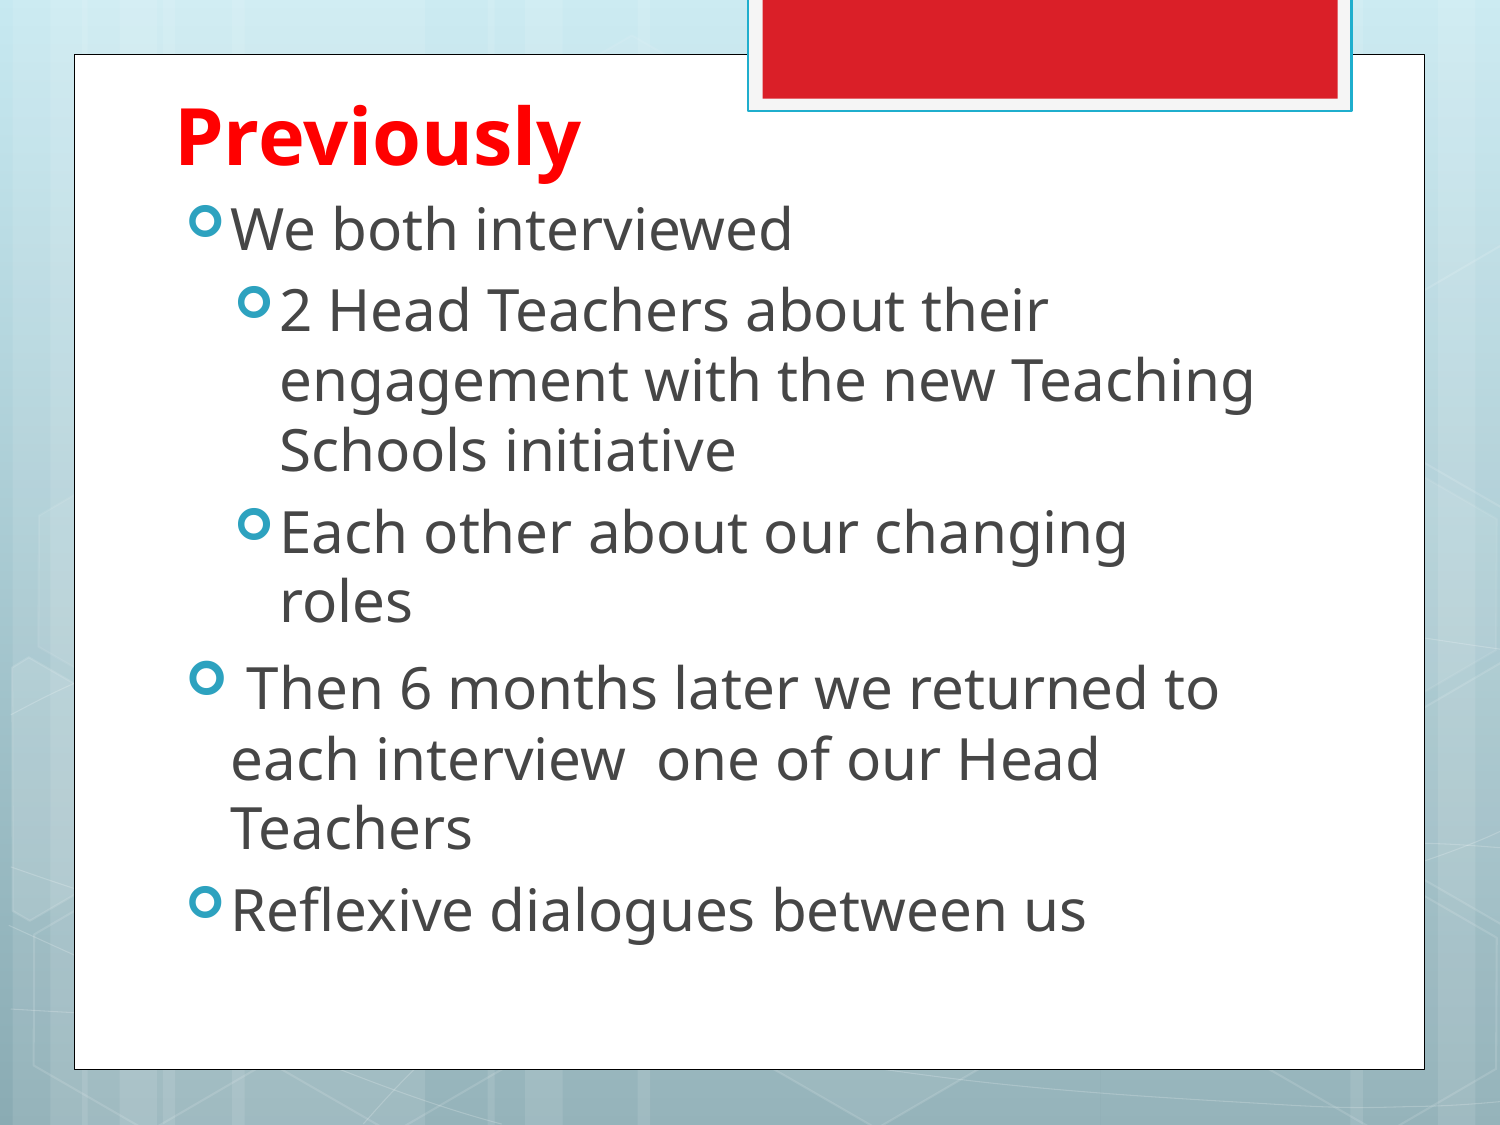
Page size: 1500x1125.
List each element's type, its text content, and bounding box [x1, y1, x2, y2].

list We both interviewed 2 Head Teachers about their engagement with the new Teaching Schools initiative Each other about our changing roles Then 6 months later we returned to each interview one of our Head Teachers Reflexive dialogues between us [159, 184, 1272, 1024]
title Previously [159, 78, 1312, 189]
